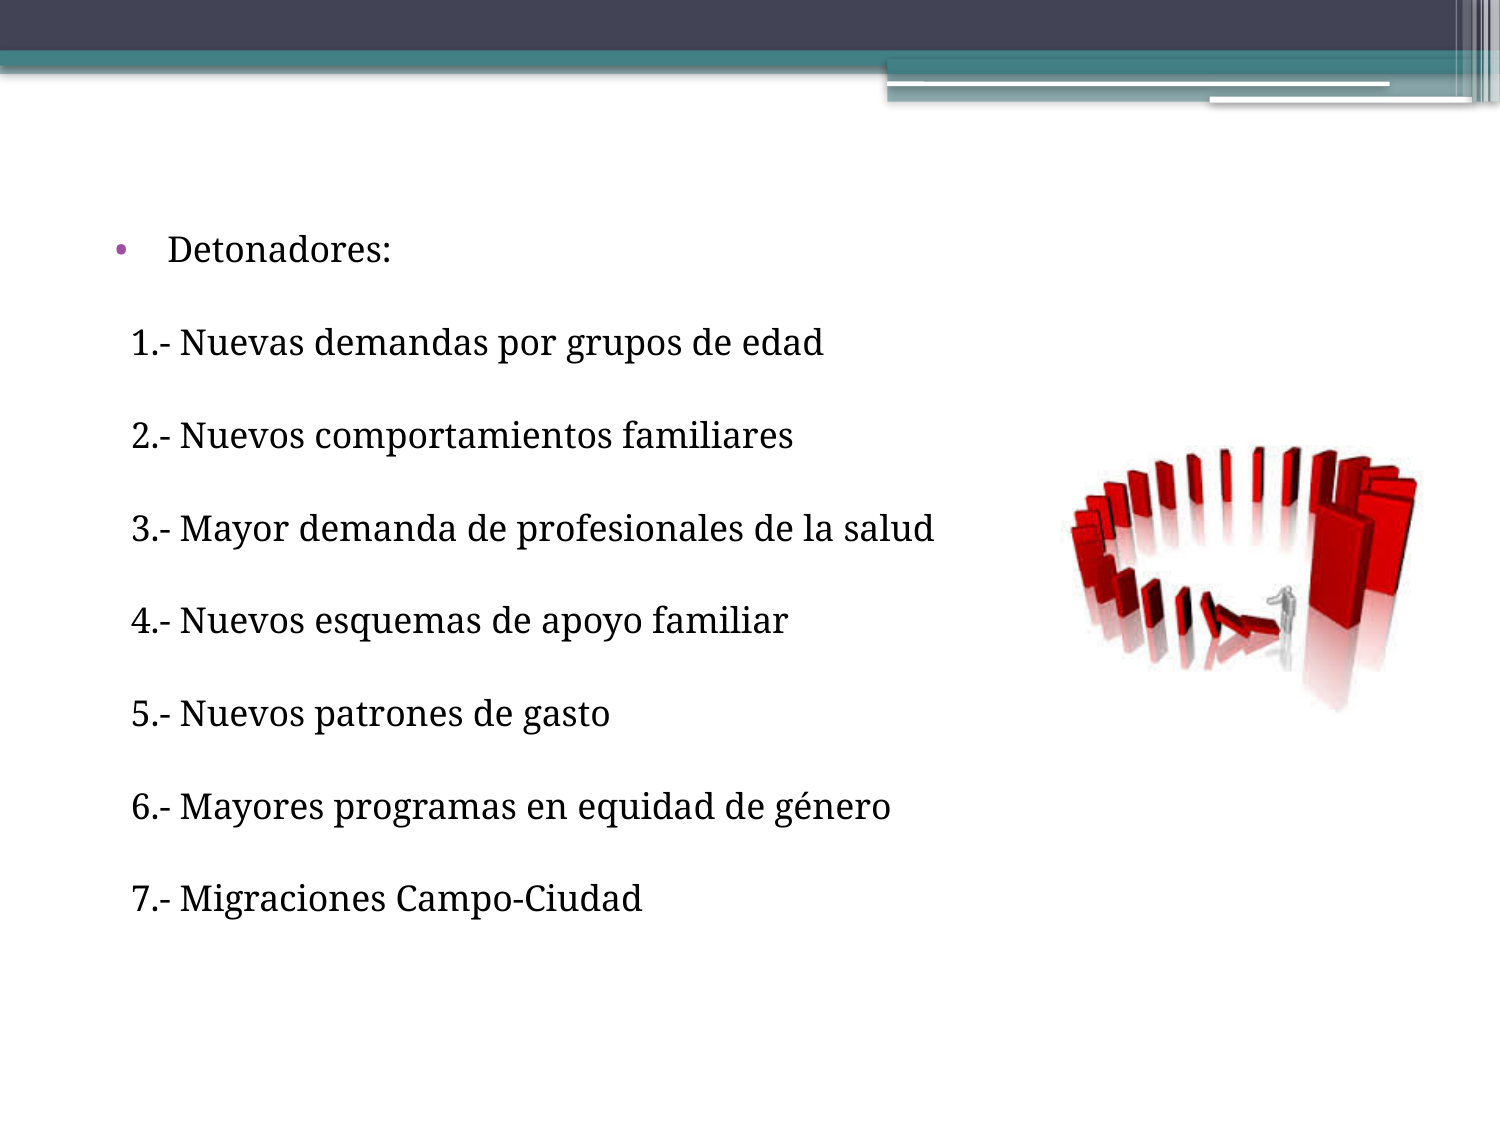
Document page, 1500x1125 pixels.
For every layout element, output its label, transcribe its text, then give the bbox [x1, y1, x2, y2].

picture [1059, 433, 1436, 716]
list Detonadores: 1.- Nuevas demandas por grupos de edad 2.- Nuevos comportamientos familiares 3.- Mayor demanda de profesionales de la salud 4.- Nuevos esquemas de apoyo familiar 5.- Nuevos patrones de gasto 6.- Mayores programas en equidad de género 7.- Migraciones Campo-Ciudad [100, 219, 1093, 930]
